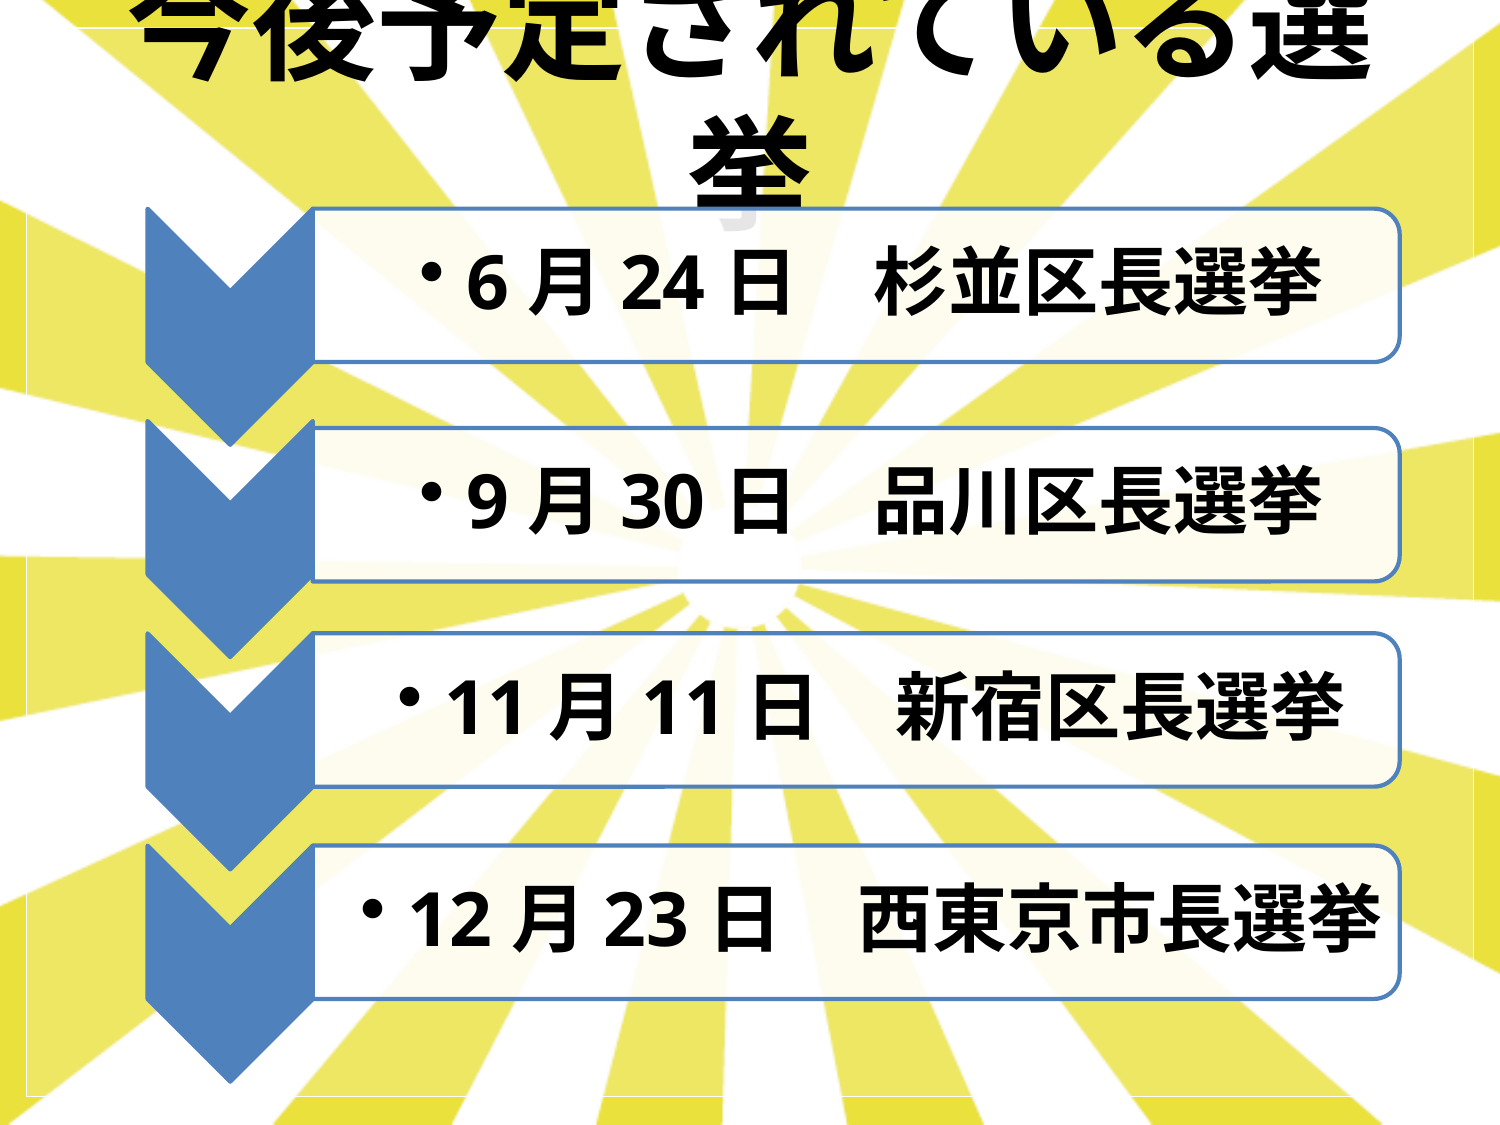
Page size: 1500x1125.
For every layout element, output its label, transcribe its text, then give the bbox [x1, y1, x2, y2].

picture [0, 0, 1500, 1125]
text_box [147, 207, 1400, 1083]
text_box 今後予定されている選挙 [51, 29, 1449, 163]
